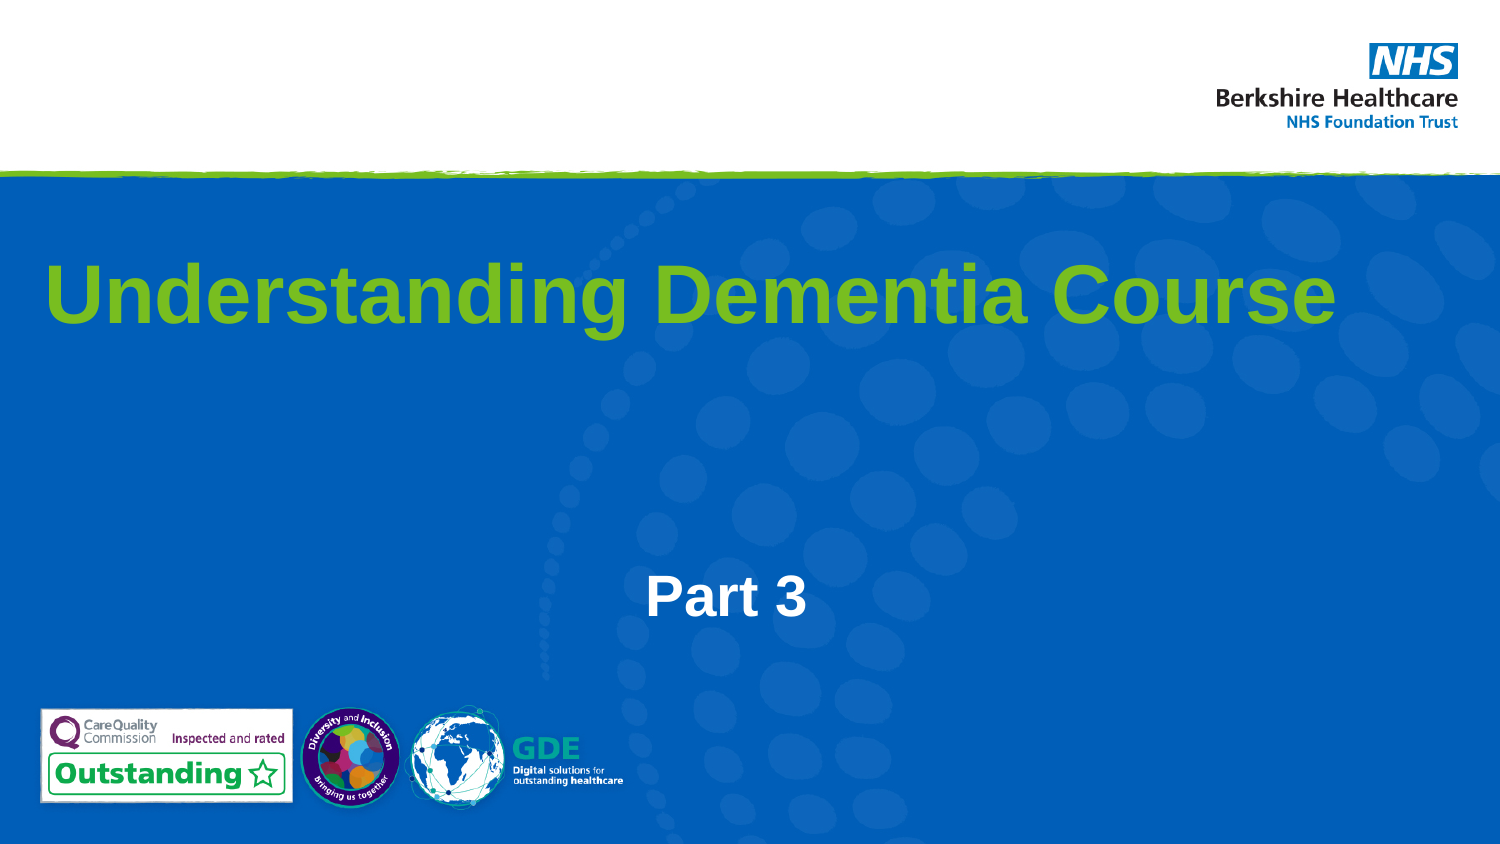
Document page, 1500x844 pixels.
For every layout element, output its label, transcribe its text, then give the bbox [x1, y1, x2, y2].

picture [0, 0, 1500, 844]
text_box Understanding Dementia Course Part 3 [29, 232, 1424, 636]
